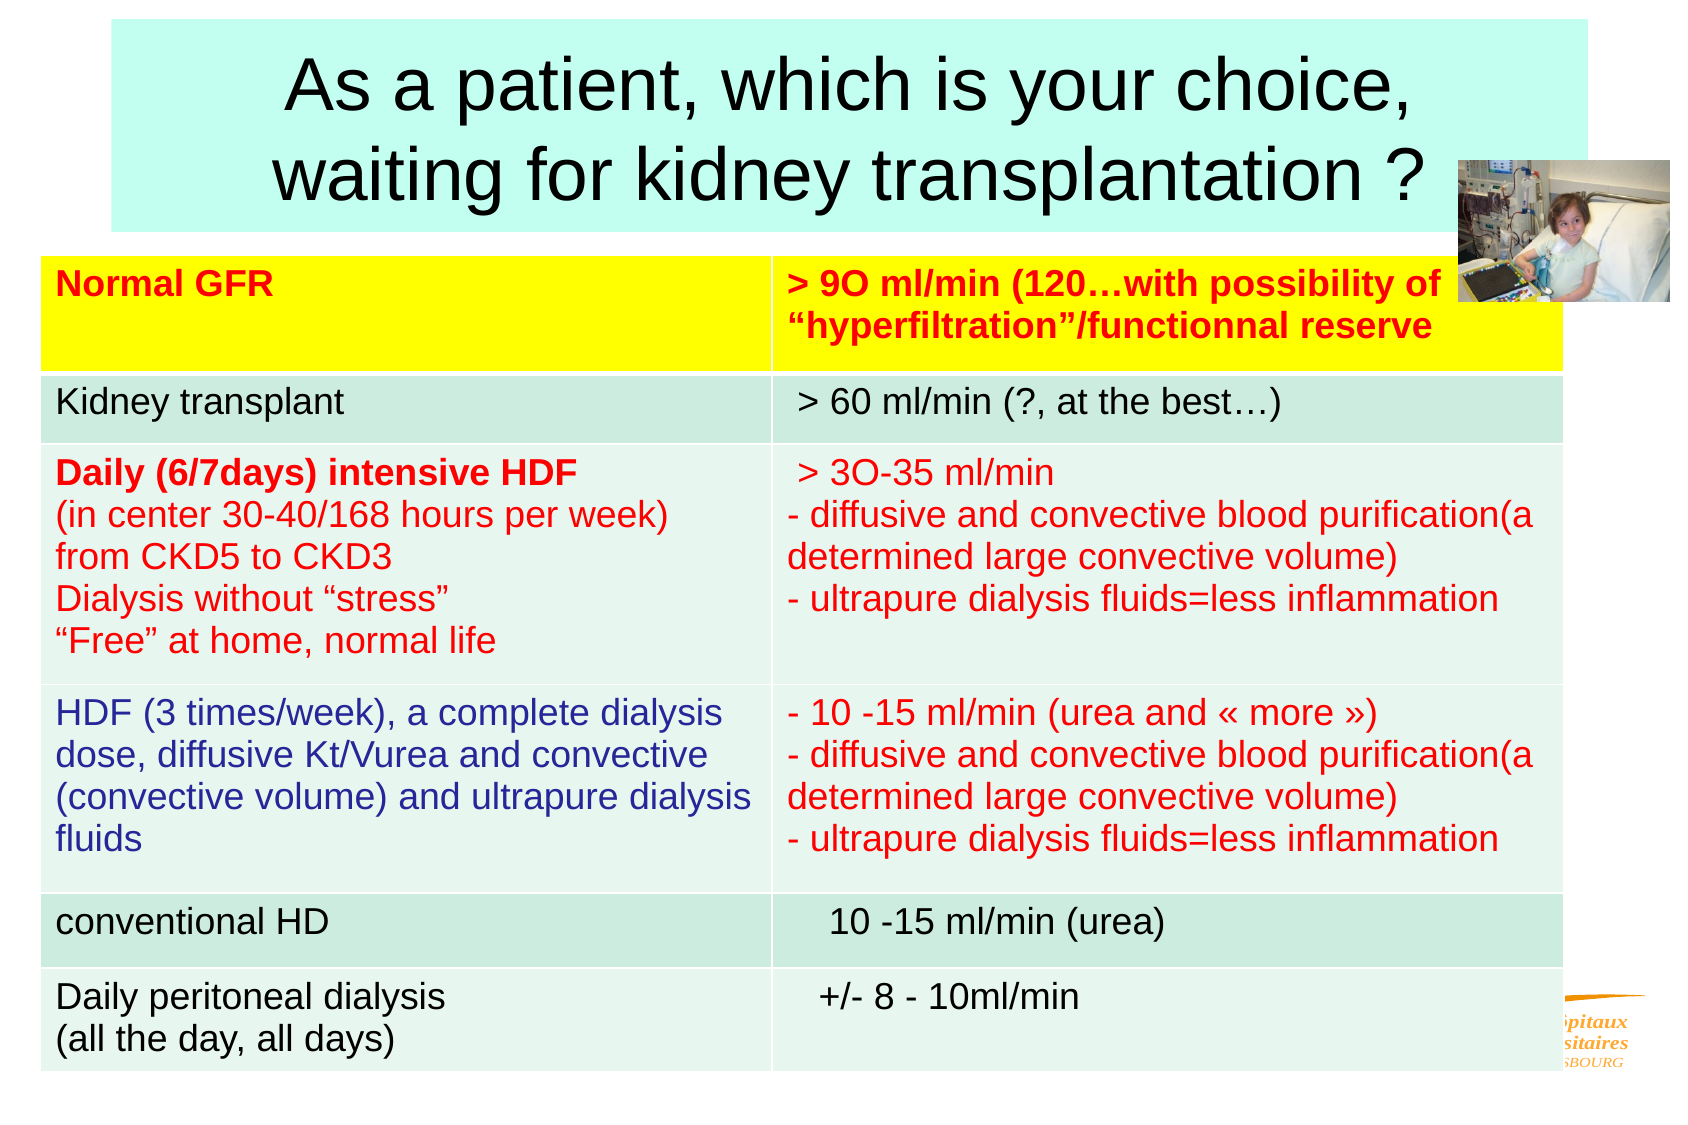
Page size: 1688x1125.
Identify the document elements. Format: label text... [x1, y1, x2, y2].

table_header > 9O ml/min (120…with possibility of “hyperfiltration”/functionnal reserve [773, 256, 1563, 371]
table_cell > 3O-35 ml/min - diffusive and convective blood purification(a determined large convective volume) - ultrapure dialysis fluids=less inflammation [773, 445, 1563, 684]
table_cell Daily peritoneal dialysis (all the day, all days) [41, 969, 771, 1071]
table_cell HDF (3 times/week), a complete dialysis dose, diffusive Kt/Vurea and convective (convective volume) and ultrapure dialysis fluids [41, 685, 771, 892]
title As a patient, which is your choice, waiting for kidney transplantation ? [111, 19, 1588, 232]
table_cell > 60 ml/min (?, at the best…) [773, 376, 1563, 443]
table_cell Kidney transplant [41, 376, 771, 443]
table_cell 10 -15 ml/min (urea) [773, 894, 1563, 967]
picture [1457, 160, 1670, 302]
table_cell Daily (6/7days) intensive HDF (in center 30-40/168 hours per week) from CKD5 to CKD3 Dialysis without “stress” “Free” at home, normal life [41, 445, 771, 684]
table_cell +/- 8 - 10ml/min [773, 969, 1563, 1071]
table_header Normal GFR [41, 256, 771, 371]
table_cell conventional HD [41, 894, 771, 967]
table_cell - 10 -15 ml/min (urea and « more ») - diffusive and convective blood purification(a determined large convective volume) - ultrapure dialysis fluids=less inflammation [773, 685, 1563, 892]
